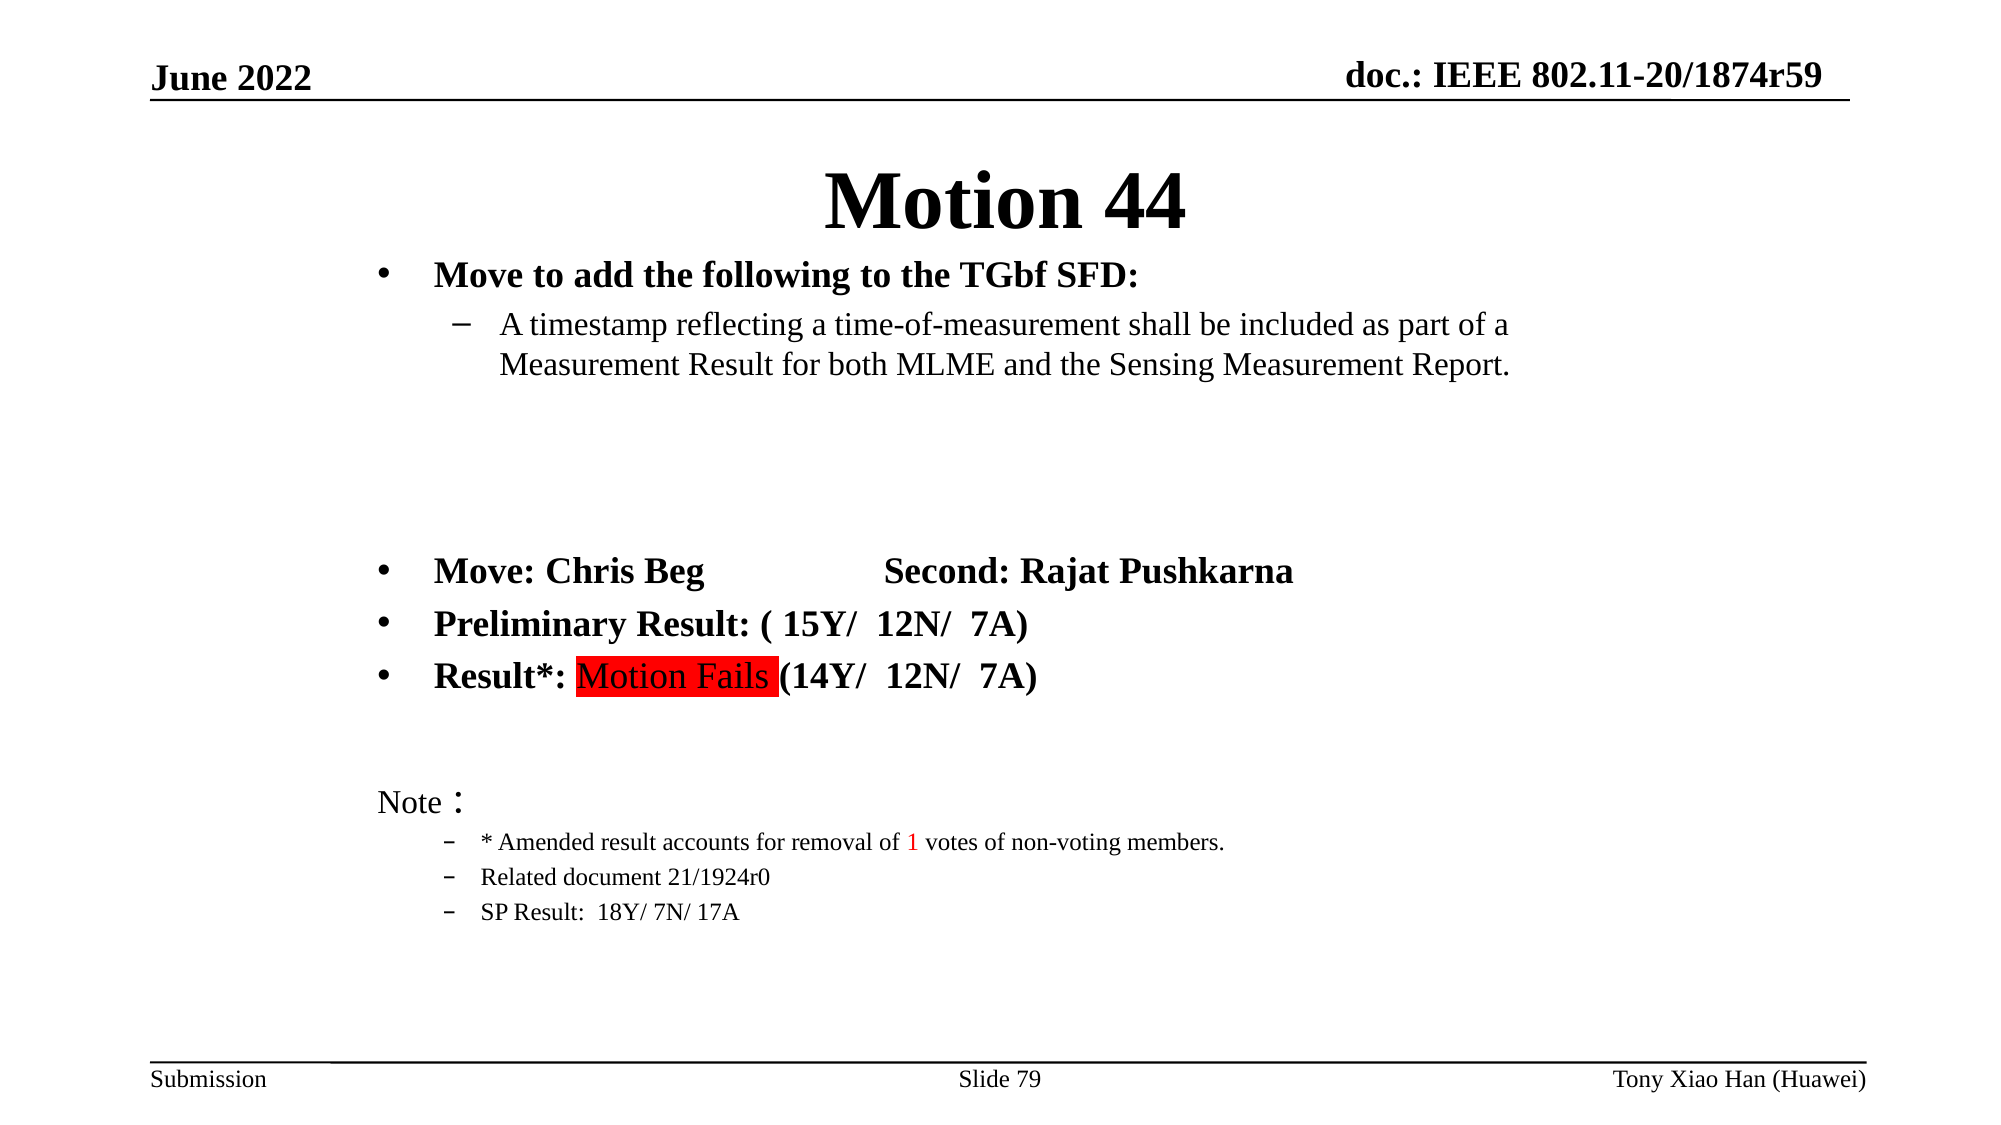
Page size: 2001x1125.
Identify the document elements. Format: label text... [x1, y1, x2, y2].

text_box Motion 44 [368, 137, 1644, 275]
text_box Move to add the following to the TGbf SFD: A timestamp reflecting a time-of-measurement shall be included as part of a Measurement Result for both MLME and the Sensing Measurement Report. Move: Chris Beg Second: Rajat Pushkarna Preliminary Result: ( 15Y/ 12N/ 7A) Result*: Motion Fails (14Y/ 12N/ 7A) Note： * Amended result accounts for removal of 1 votes of non-voting members. Related document 21/1924r0 SP Result: 18Y/ 7N/ 17A [362, 212, 1638, 938]
